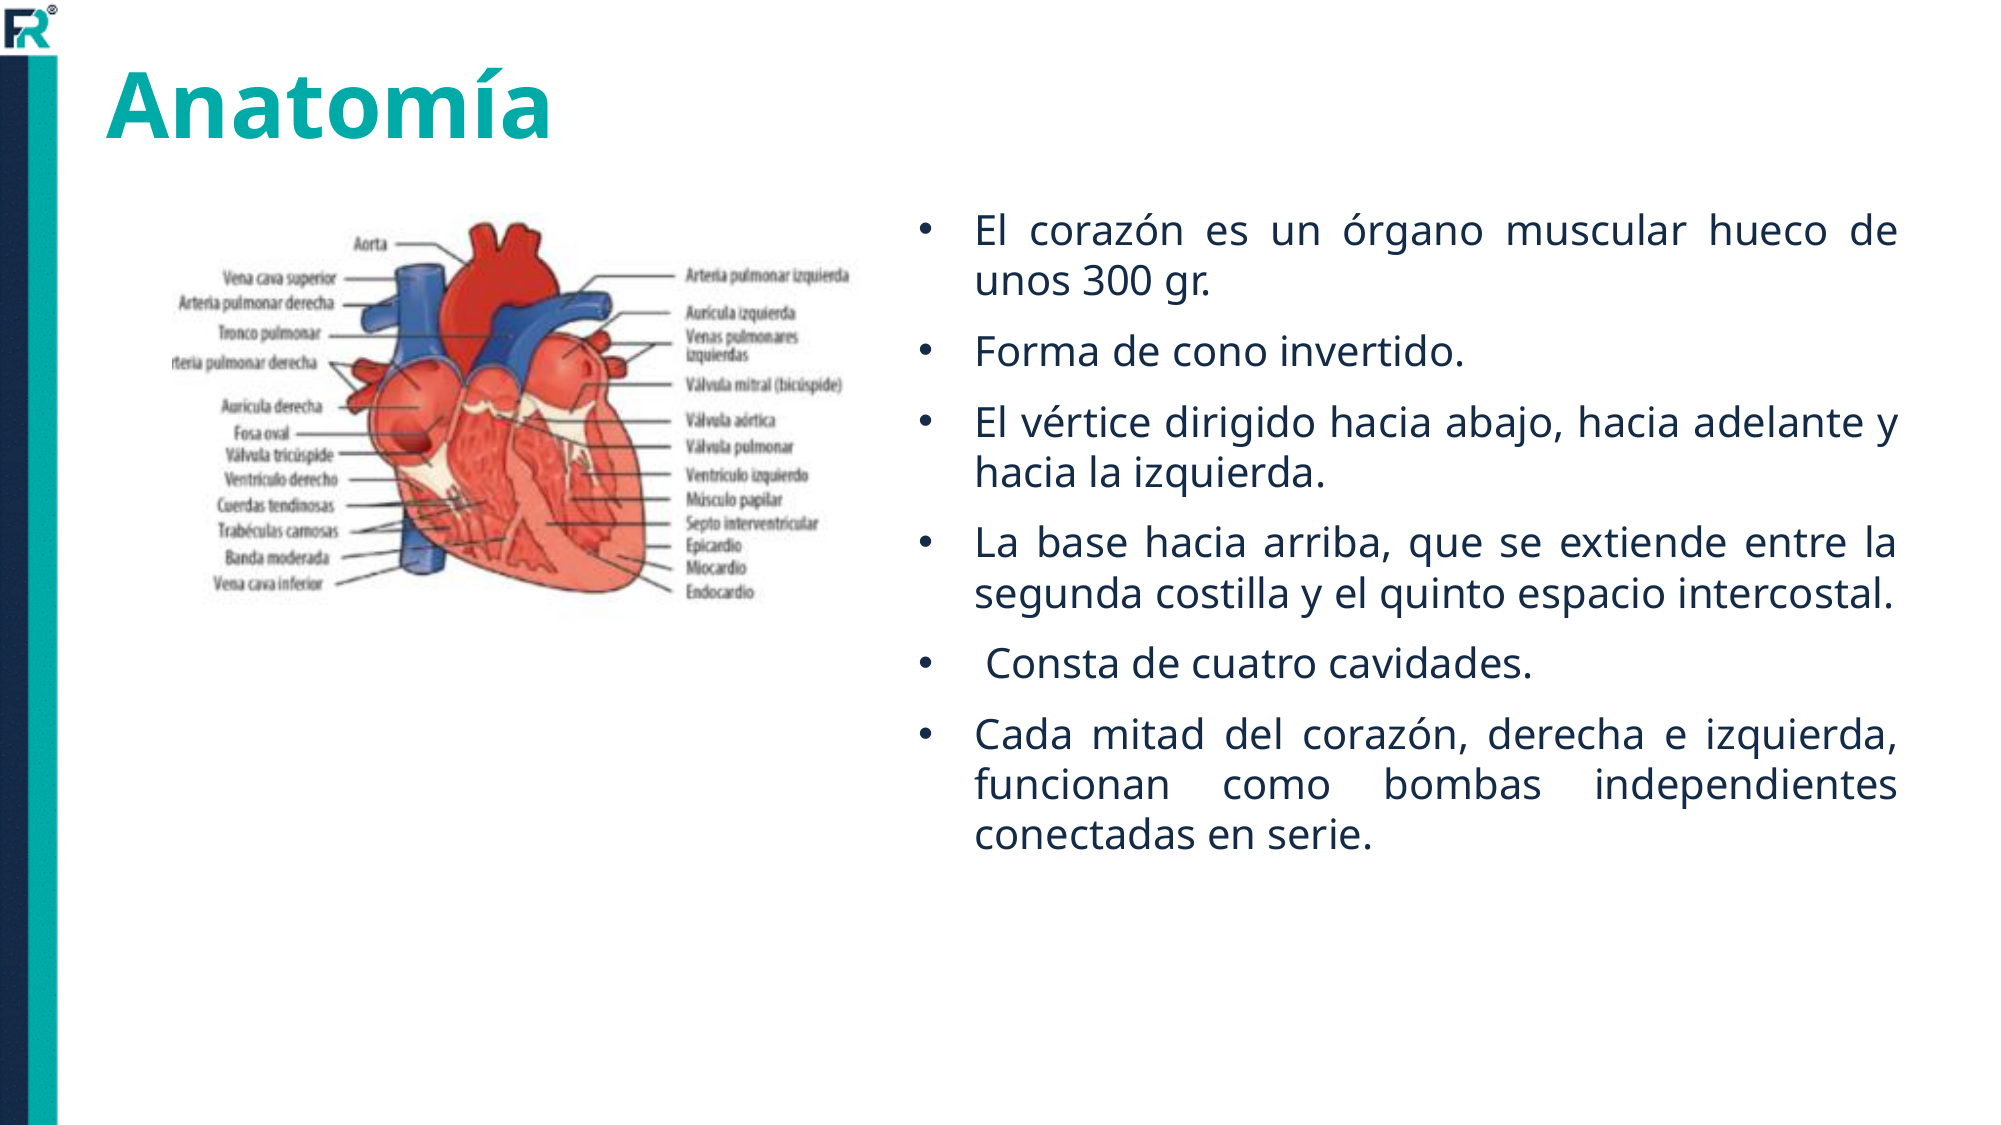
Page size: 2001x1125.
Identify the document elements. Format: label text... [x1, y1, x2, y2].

list El corazón es un órgano muscular hueco de unos 300 gr. Forma de cono invertido. El vértice dirigido hacia abajo, hacia adelante y hacia la izquierda. La base hacia arriba, que se extiende entre la segunda costilla y el quinto espacio intercostal. Consta de cuatro cavidades. Cada mitad del corazón, derecha e izquierda, funcionan como bombas independientes conectadas en serie. [884, 196, 1915, 1042]
picture [0, 0, 2001, 1125]
title Anatomía [91, 0, 1817, 218]
